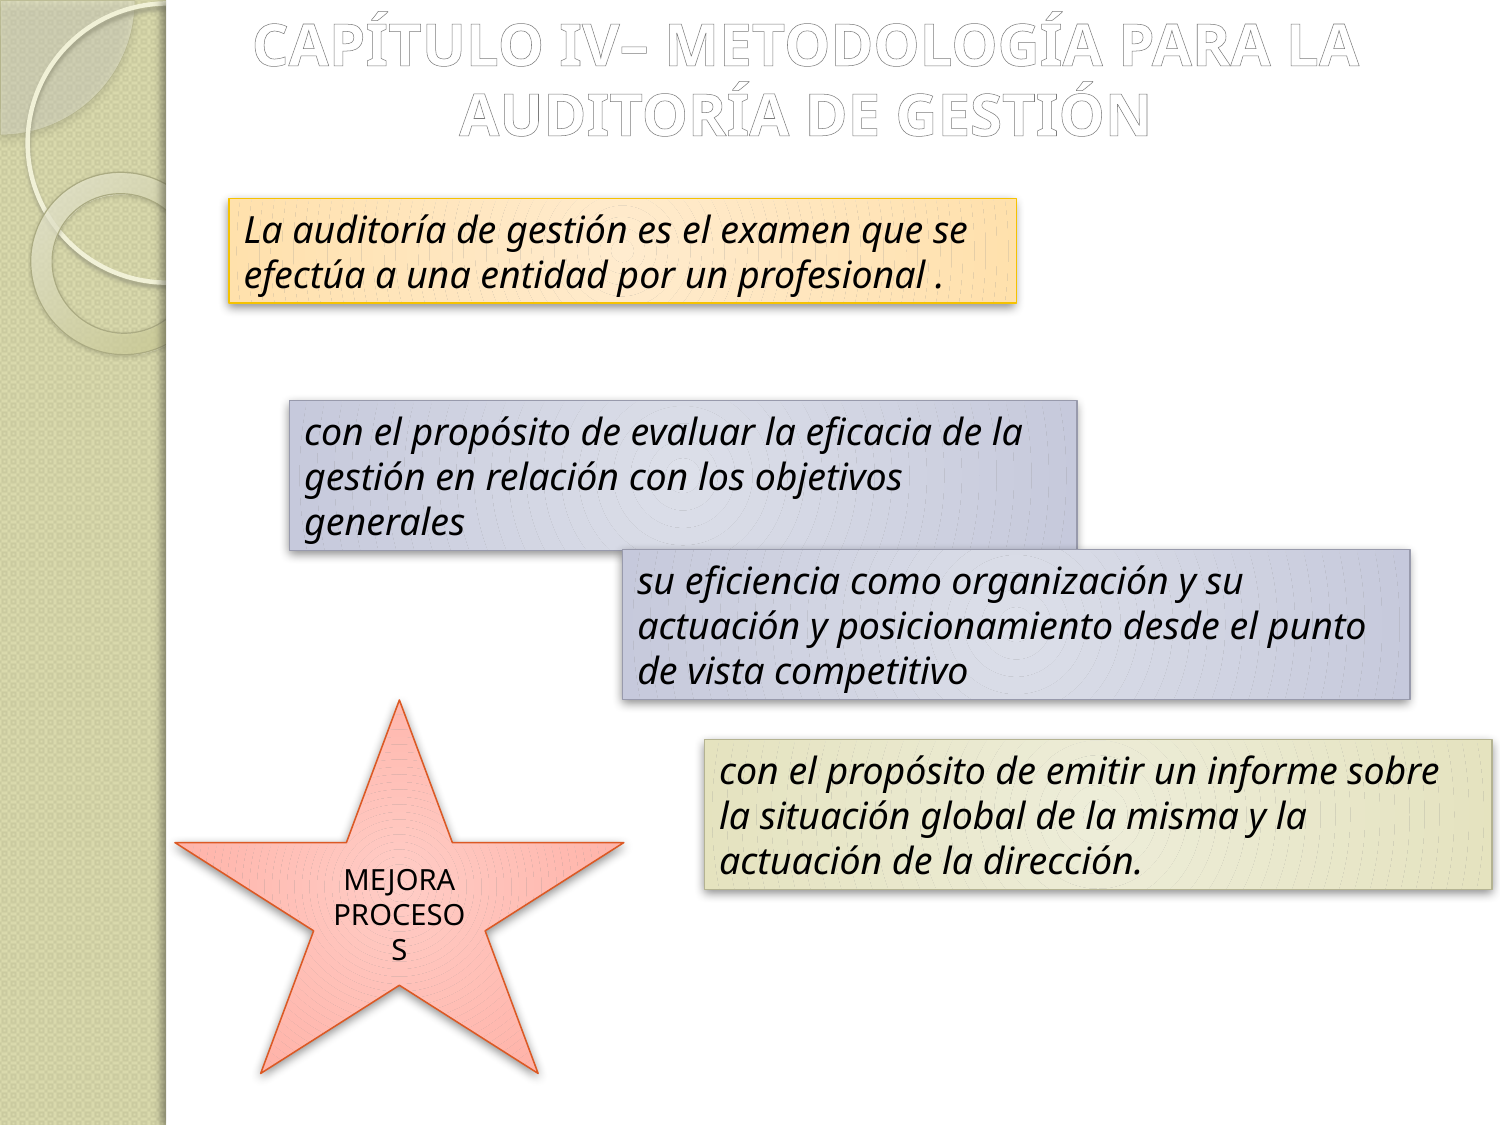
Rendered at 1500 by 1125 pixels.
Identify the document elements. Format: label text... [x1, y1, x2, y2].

text_box CAPÍTULO IV– METODOLOGÍA PARA LA AUDITORÍA DE GESTIÓN [108, 0, 1500, 155]
text_box MEJORA PROCESOS [174, 699, 625, 1075]
text_box con el propósito de evaluar la eficacia de la gestión en relación con los objetivos generales [289, 400, 1078, 551]
text_box su eficiencia como organización y su actuación y posicionamiento desde el punto de vista competitivo [622, 549, 1411, 700]
text_box con el propósito de emitir un informe sobre la situación global de la misma y la actuación de la dirección. [704, 739, 1493, 890]
text_box La auditoría de gestión es el examen que se efectúa a una entidad por un profesional . [228, 198, 1017, 304]
